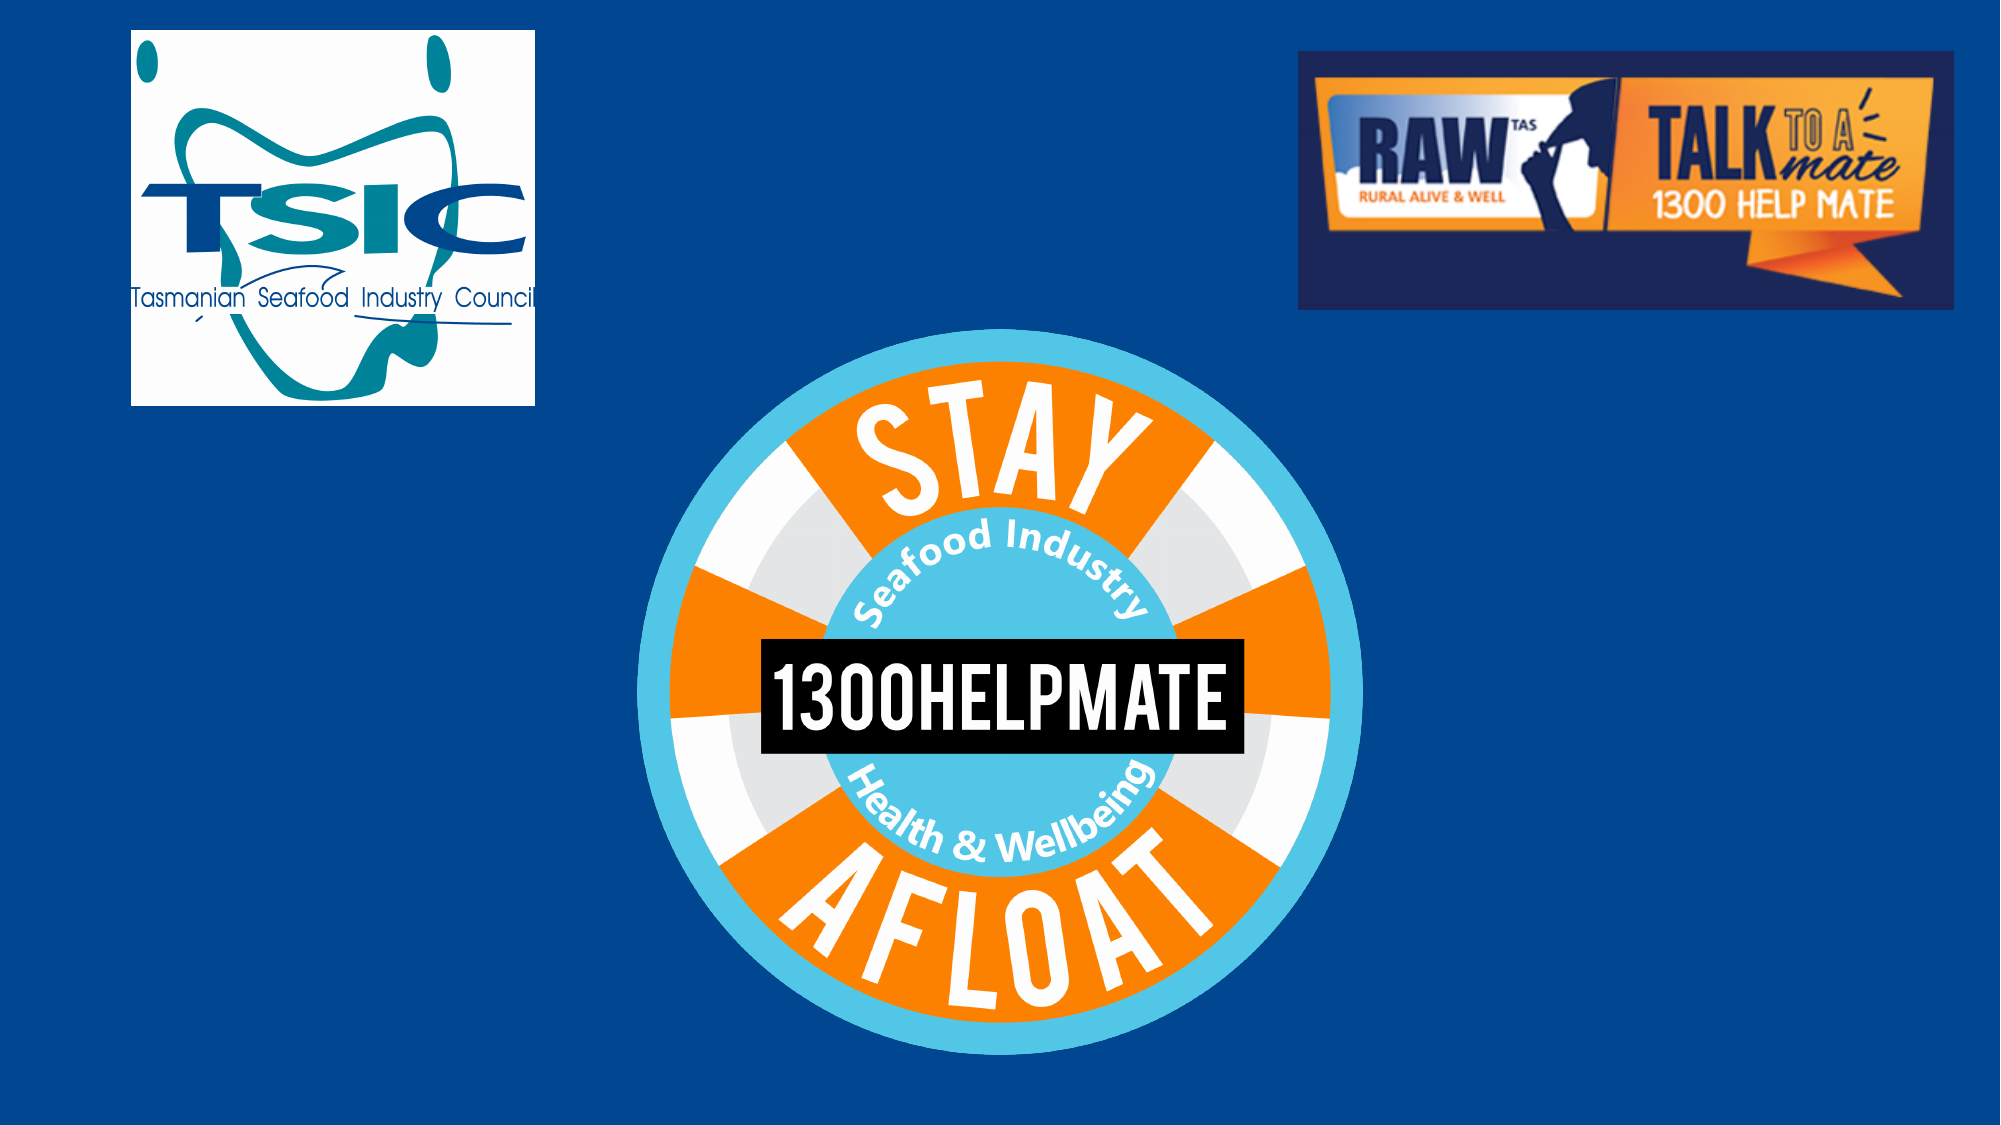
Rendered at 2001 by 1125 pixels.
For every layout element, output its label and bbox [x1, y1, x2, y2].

picture [637, 329, 1363, 1055]
picture [131, 30, 535, 406]
picture [1298, 51, 1954, 310]
